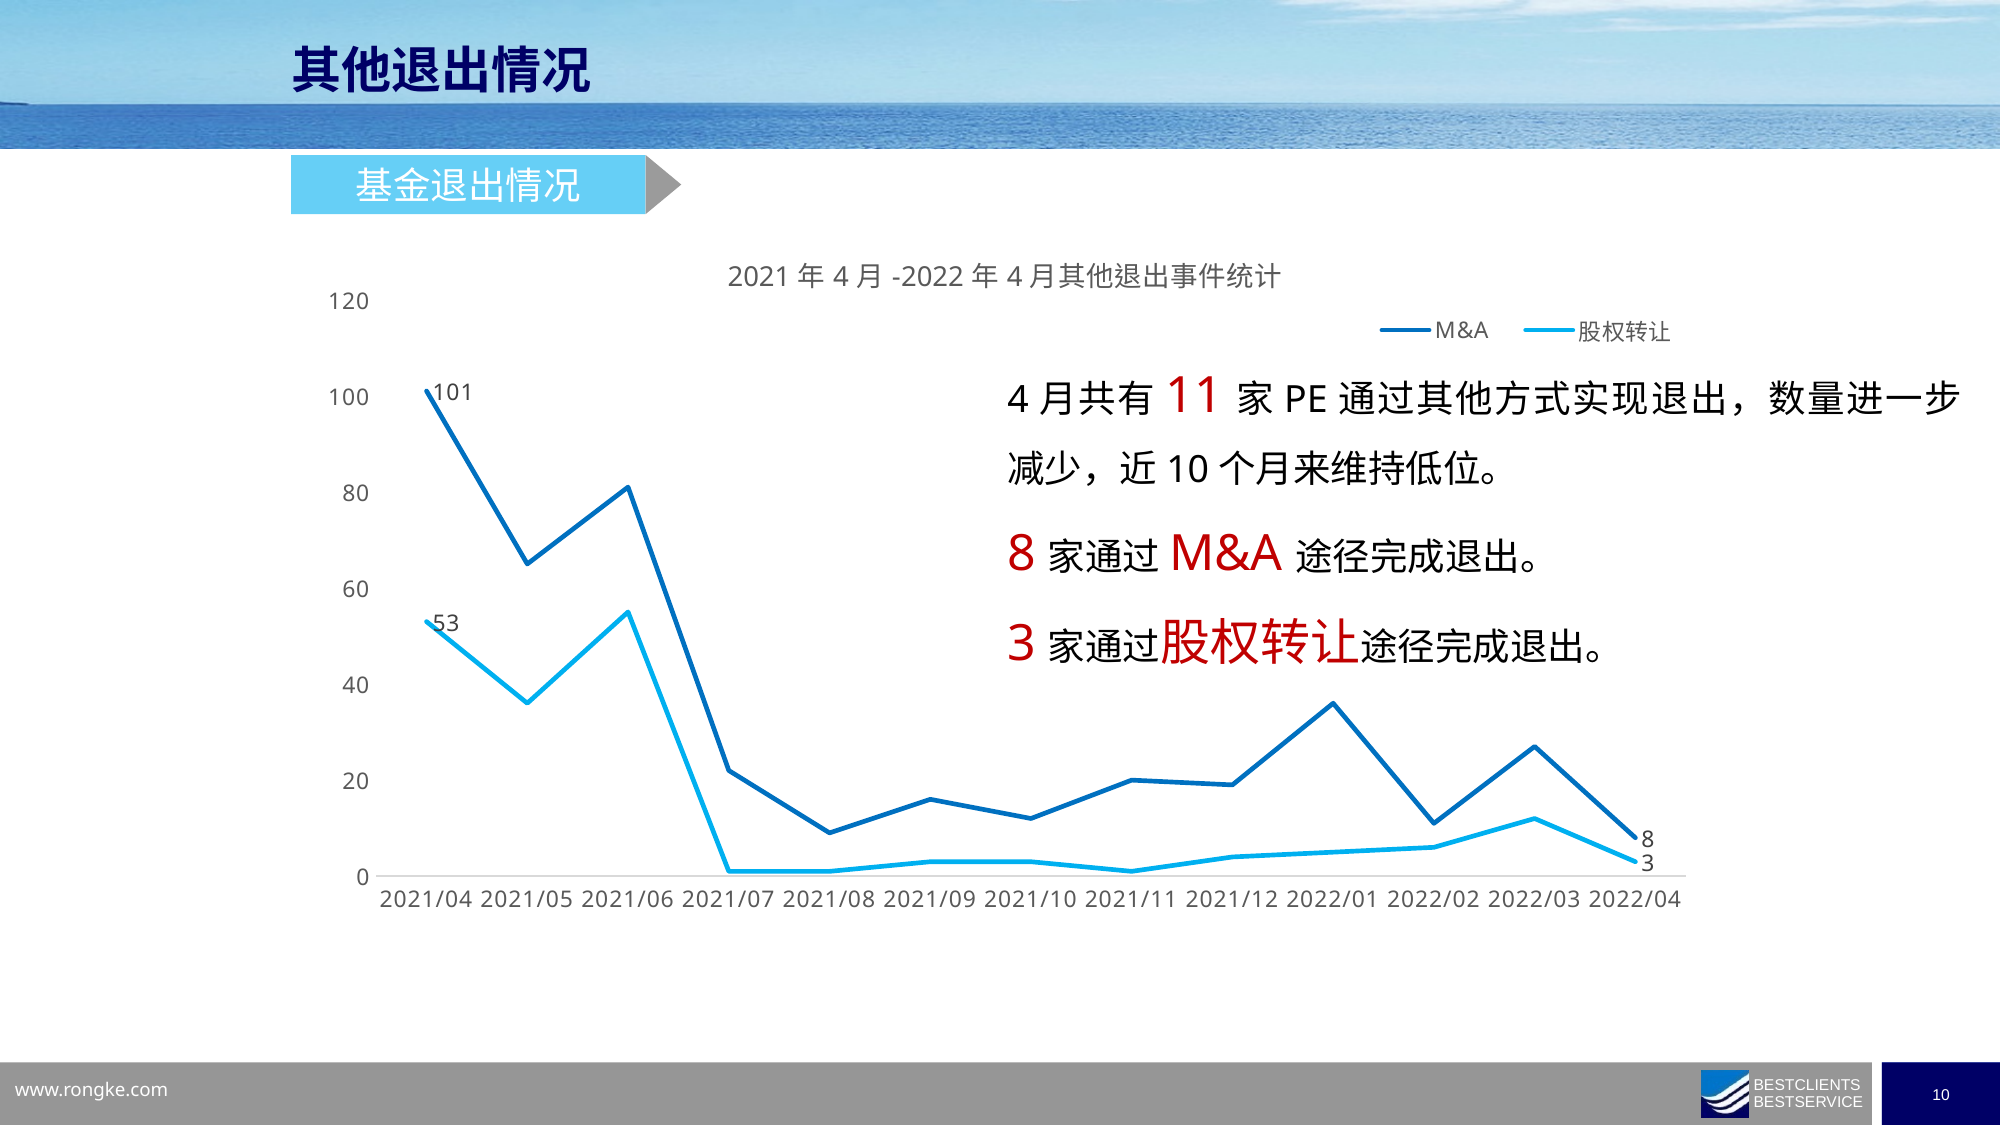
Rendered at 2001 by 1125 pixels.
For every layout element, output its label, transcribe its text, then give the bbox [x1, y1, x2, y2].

text_box 4月共有11家PE通过其他方式实现退出，数量进一步减少，近10个月来维持低位。 8家通过M&A途径完成退出。 3家通过股权转让途径完成退出。 [1709, 332, 1962, 671]
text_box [291, 154, 682, 215]
picture [1701, 1070, 1749, 1118]
picture [0, 0, 2000, 149]
text_box 其他退出情况 [291, 45, 1642, 105]
chart [302, 223, 1709, 1044]
